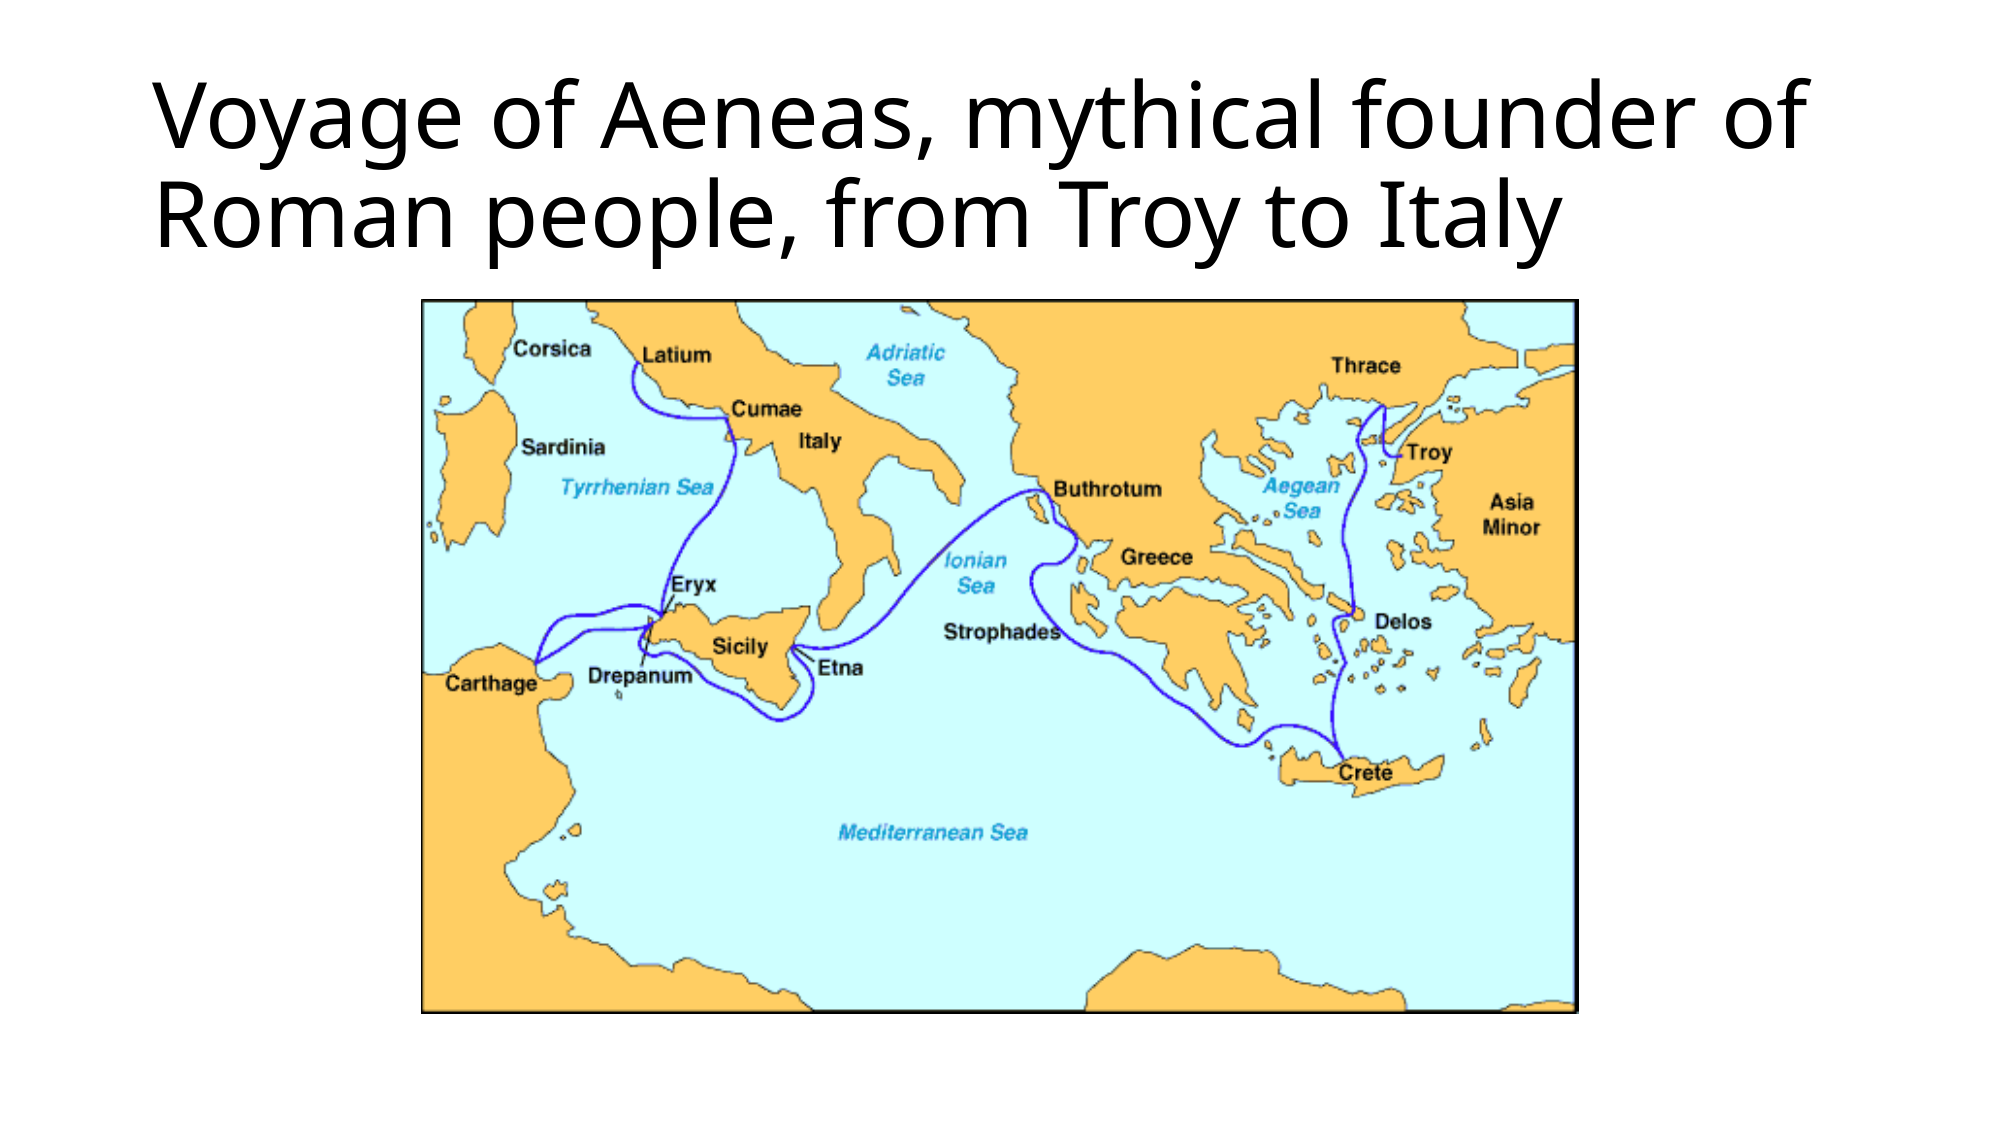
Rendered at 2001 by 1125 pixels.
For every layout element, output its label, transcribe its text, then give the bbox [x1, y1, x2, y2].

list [420, 299, 1579, 1014]
title Voyage of Aeneas, mythical founder of Roman people, from Troy to Italy [137, 59, 1863, 278]
